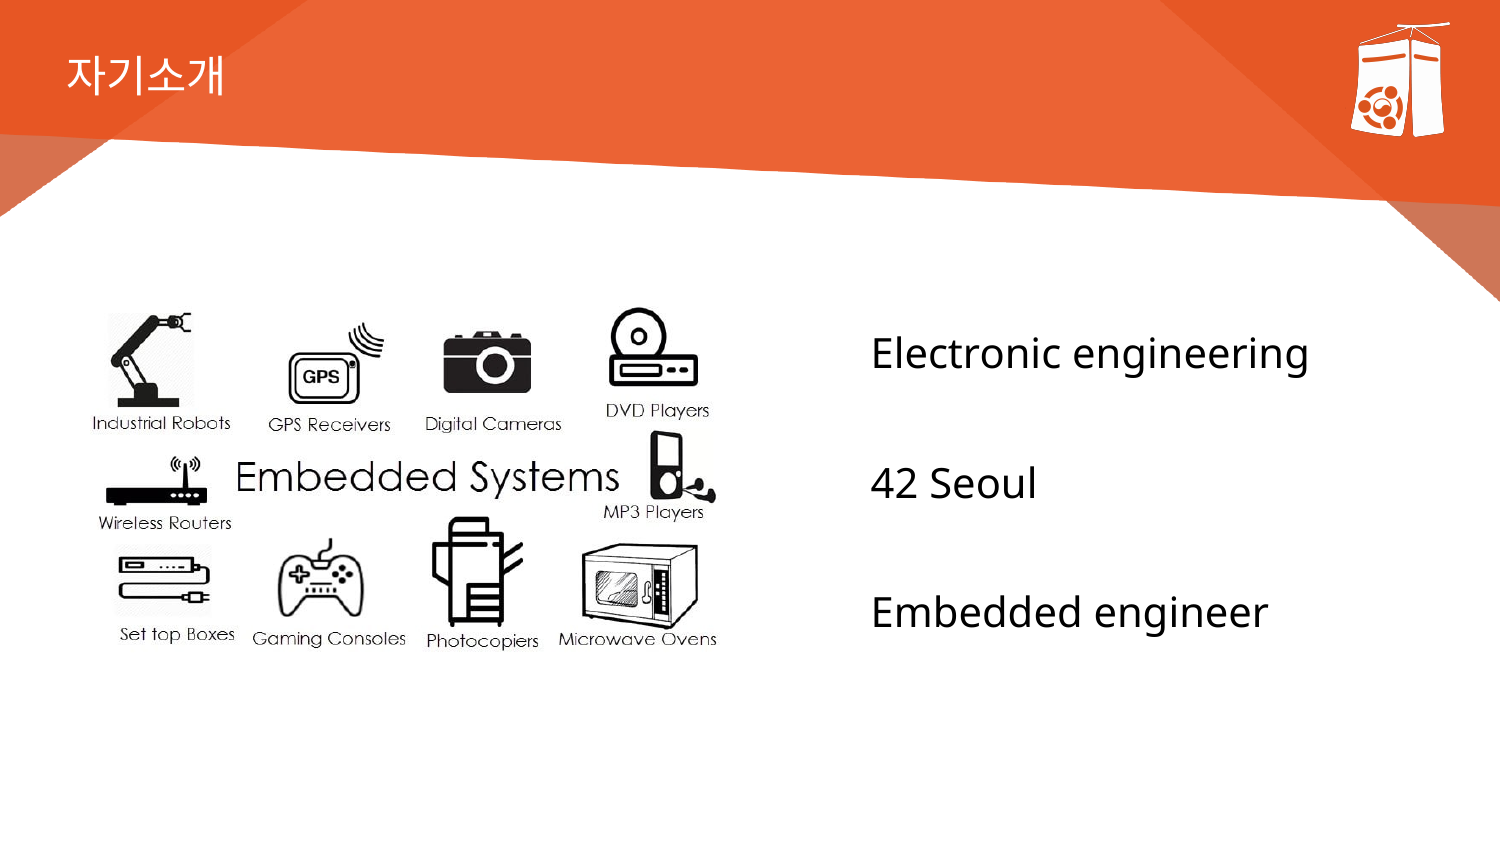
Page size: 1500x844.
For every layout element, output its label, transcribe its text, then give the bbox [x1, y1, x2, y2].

text_box 42 Seoul [855, 449, 1248, 515]
text_box Electronic engineering [855, 319, 1336, 385]
text_box Embedded engineer [855, 578, 1290, 644]
picture [0, 0, 1500, 844]
title 자기소개 [51, 26, 1449, 121]
